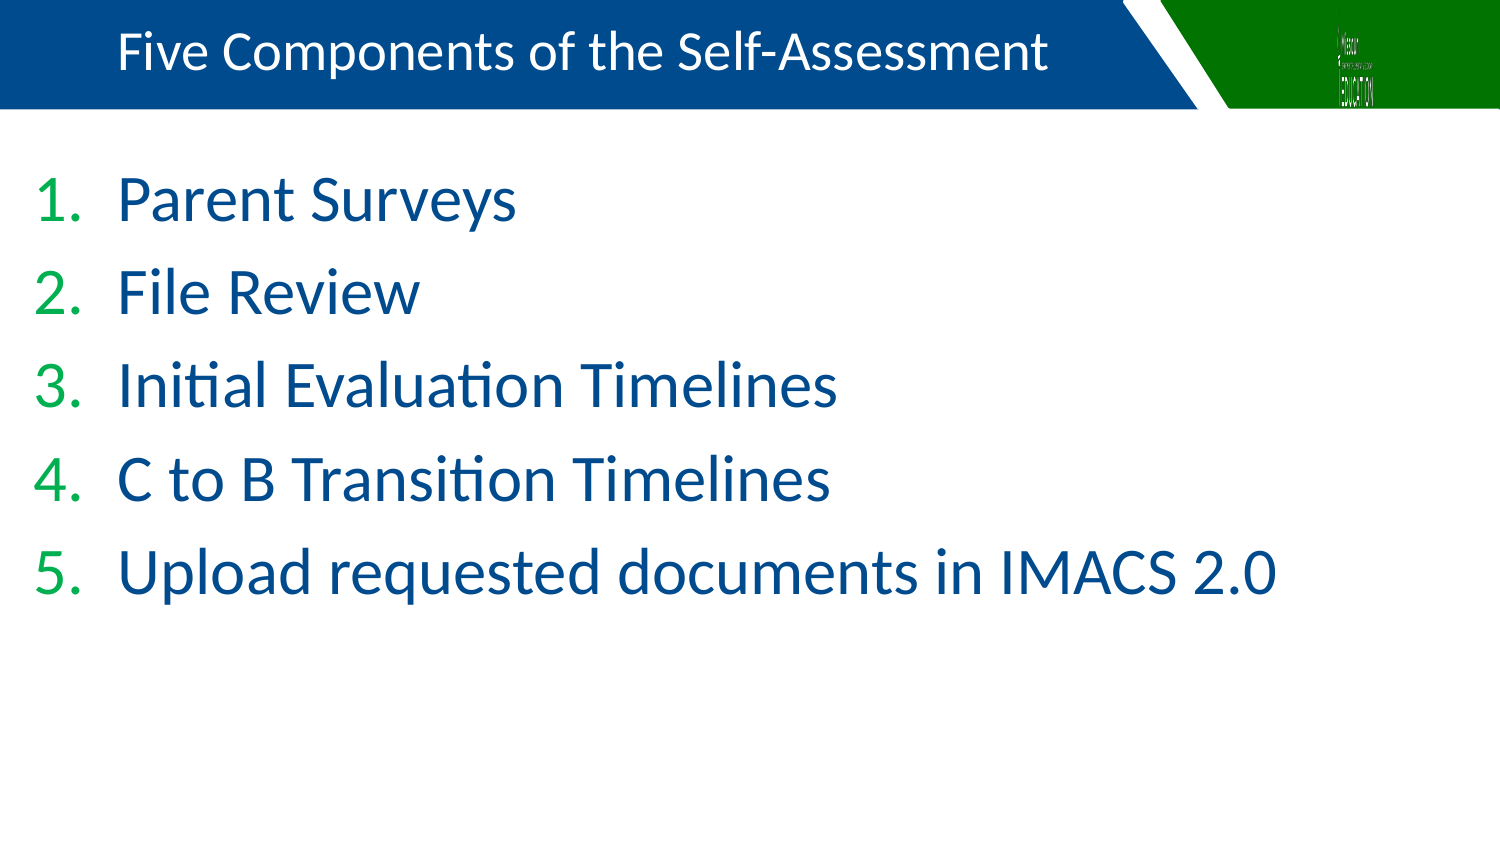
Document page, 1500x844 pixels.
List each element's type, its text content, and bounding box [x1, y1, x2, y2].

title Five Components of the Self-Assessment [50, 5, 1100, 104]
picture [1337, 3, 1375, 110]
list Parent Surveys File Review Initial Evaluation Timelines C to B Transition Timelines Upload requested documents in IMACS 2.0 [0, 146, 1450, 785]
